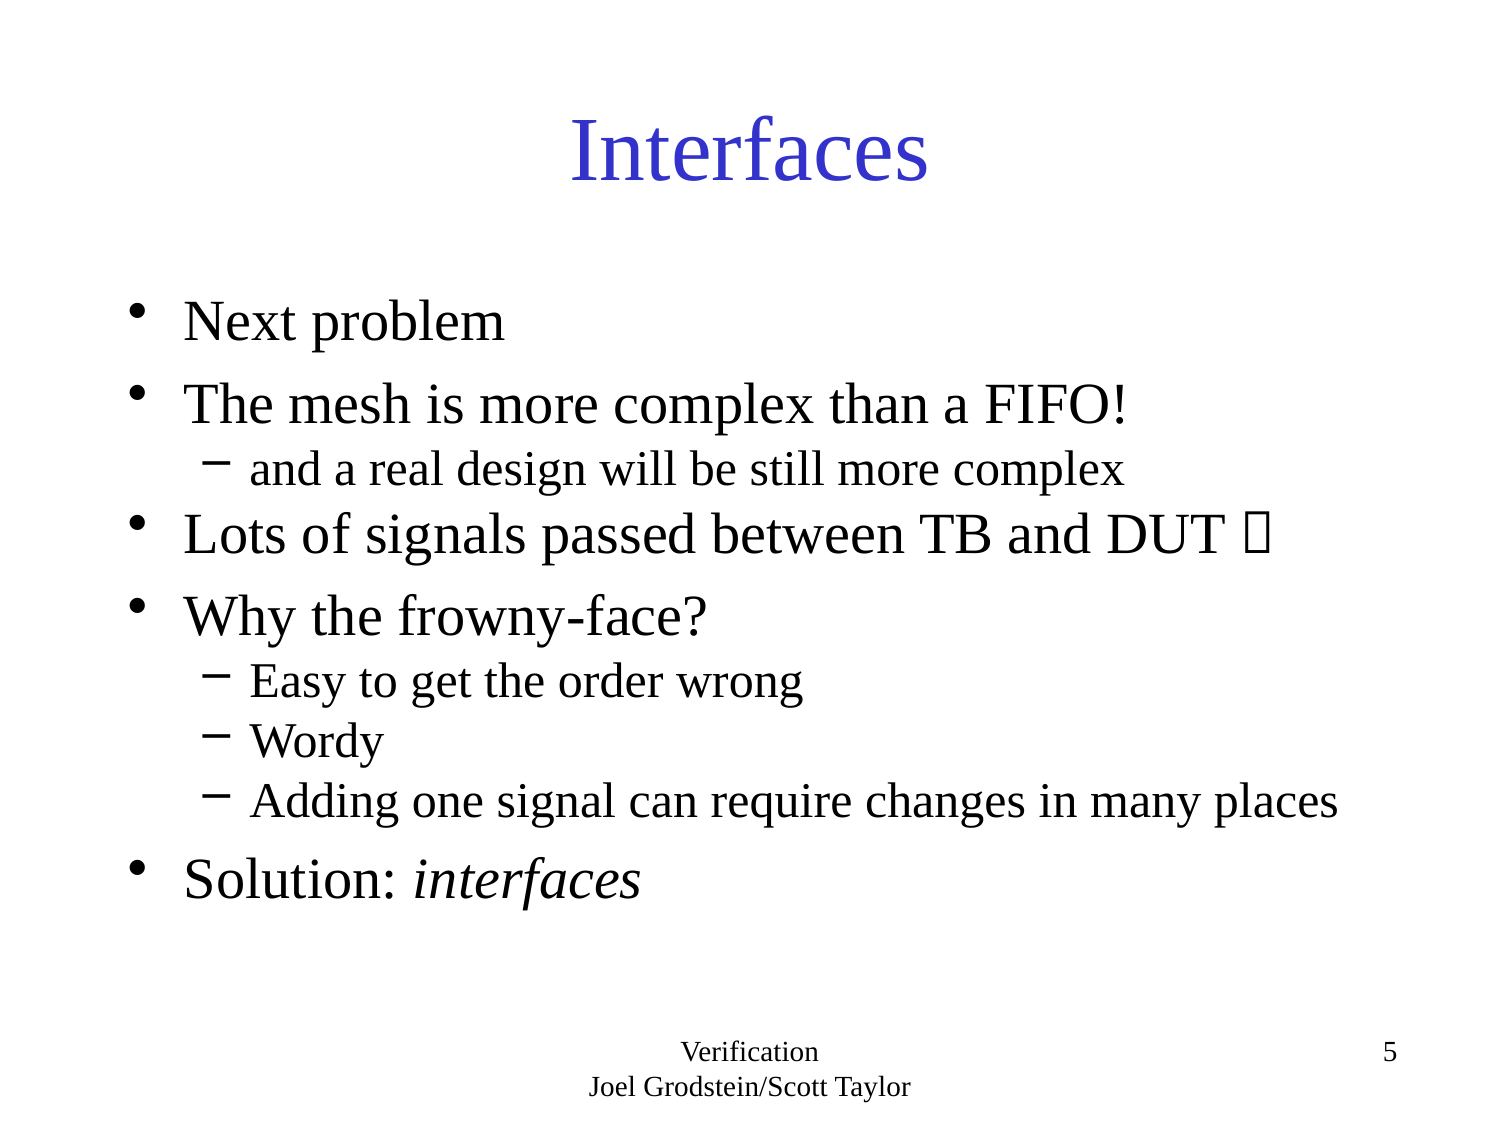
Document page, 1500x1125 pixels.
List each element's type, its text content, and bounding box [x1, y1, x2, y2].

footer Verification Joel Grodstein/Scott Taylor [512, 1024, 988, 1101]
title Interfaces [112, 50, 1388, 238]
list Next problem The mesh is more complex than a FIFO! and a real design will be still more complex Lots of signals passed between TB and DUT  Why the frowny-face? Easy to get the order wrong Wordy Adding one signal can require changes in many places Solution: interfaces [112, 275, 1388, 1025]
